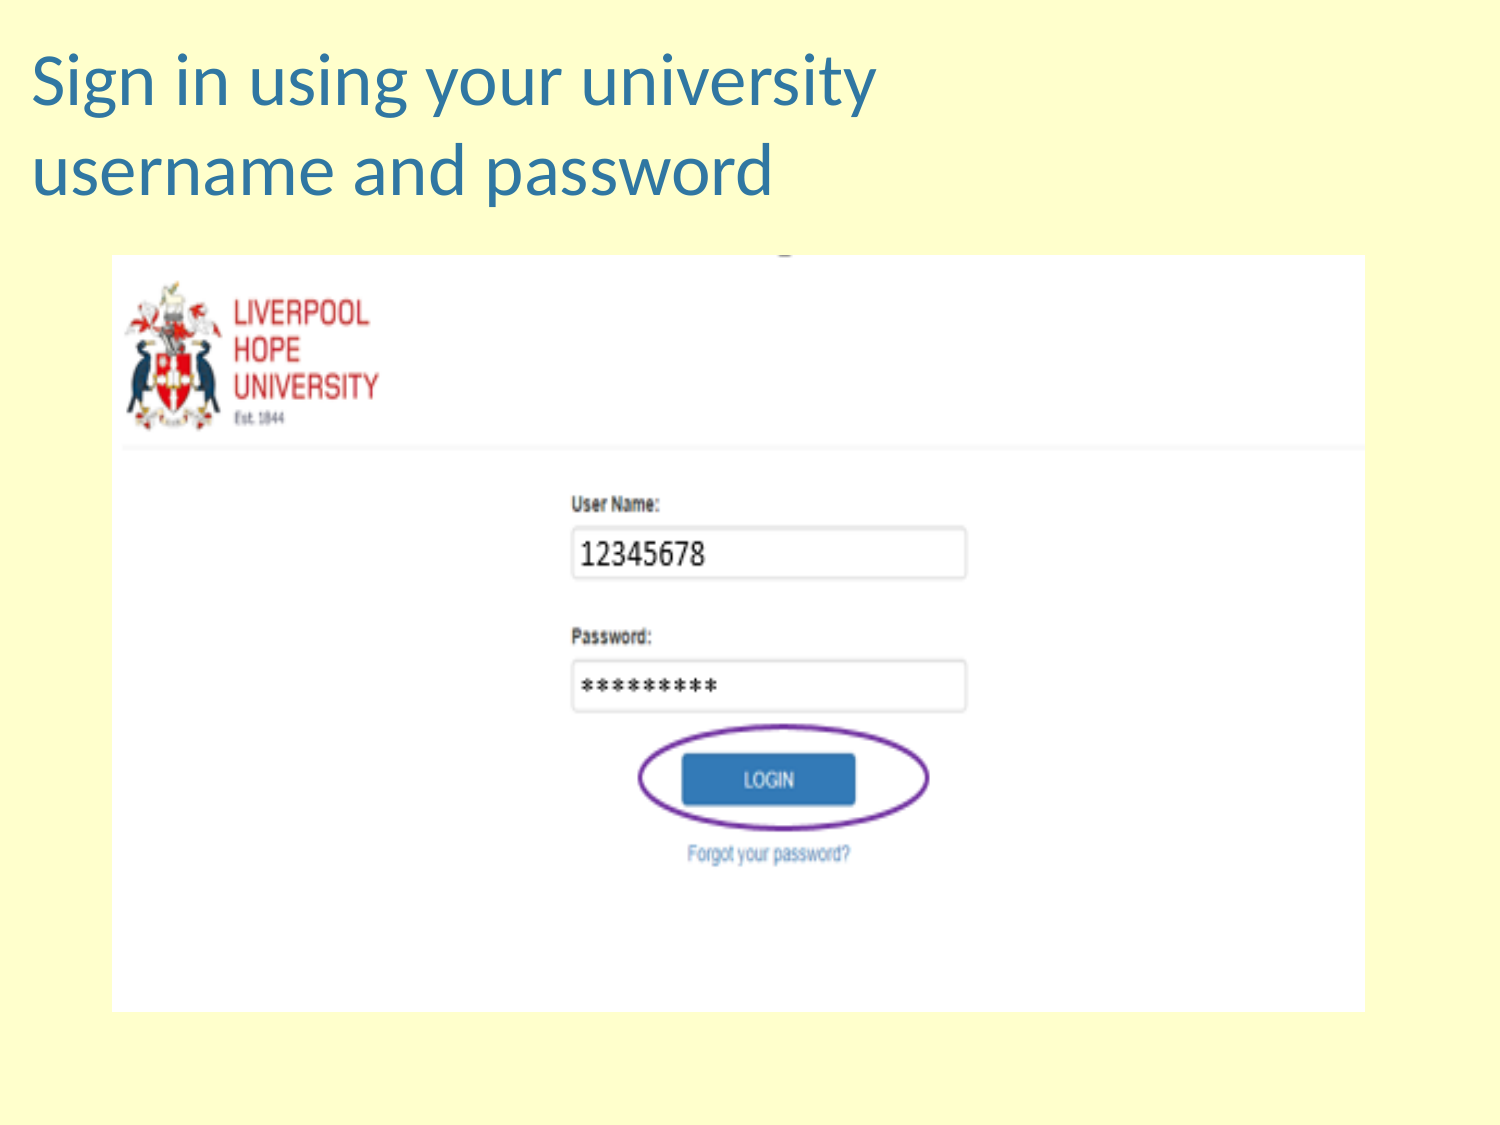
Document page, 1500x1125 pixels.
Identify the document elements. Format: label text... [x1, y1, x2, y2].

title Sign in using your university username and password [15, 26, 1459, 214]
picture [111, 255, 1365, 1012]
